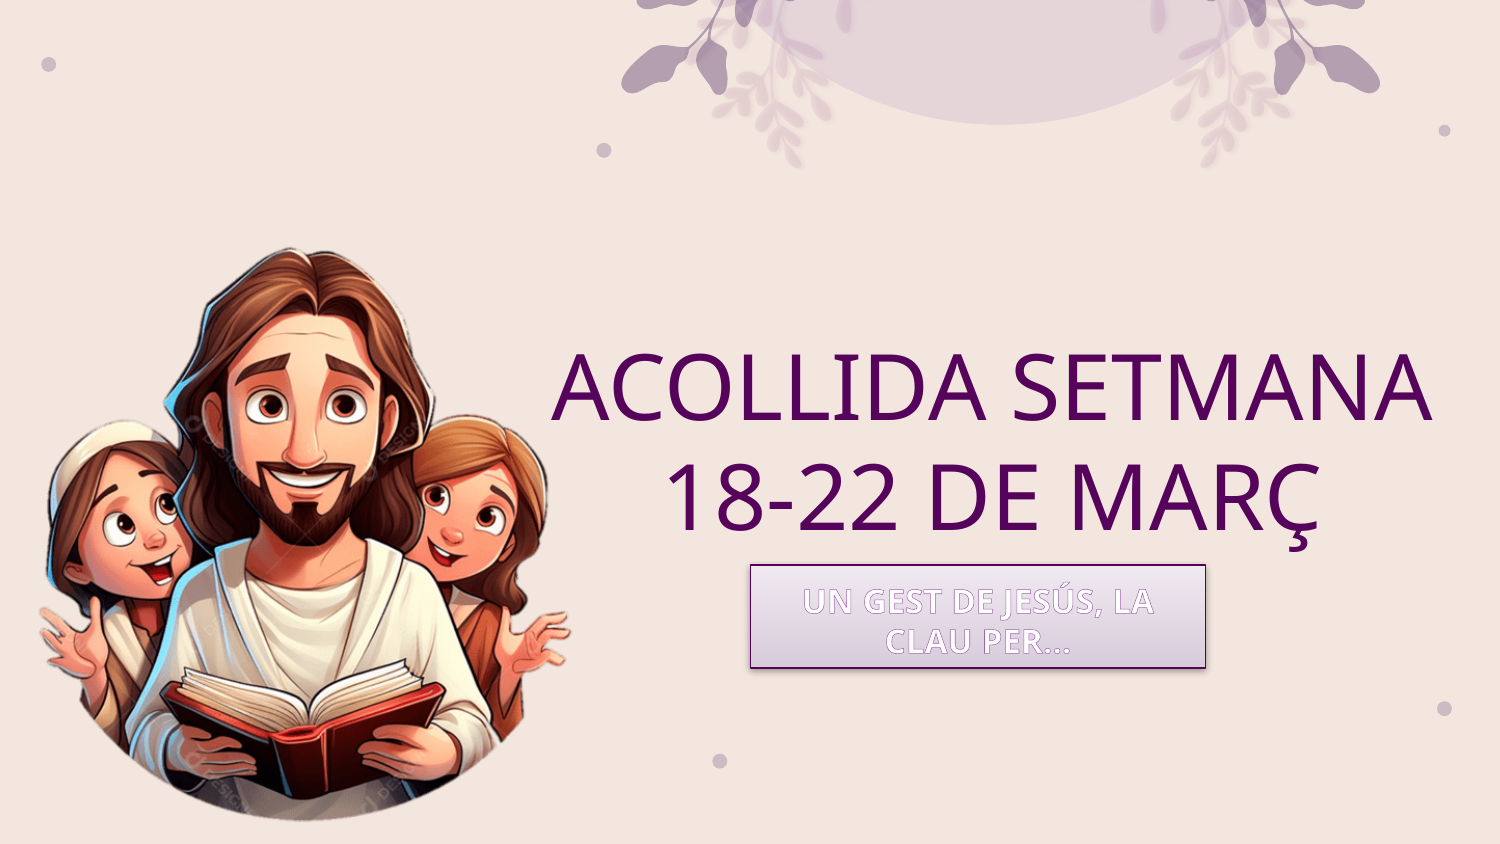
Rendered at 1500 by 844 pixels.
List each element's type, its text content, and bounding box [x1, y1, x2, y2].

title ACOLLIDA SETMANA 18-22 DE MARÇ [647, 243, 1500, 564]
picture [0, 197, 643, 844]
subtitle UN GEST DE JESÚS, LA CLAU PER… [750, 564, 1206, 669]
